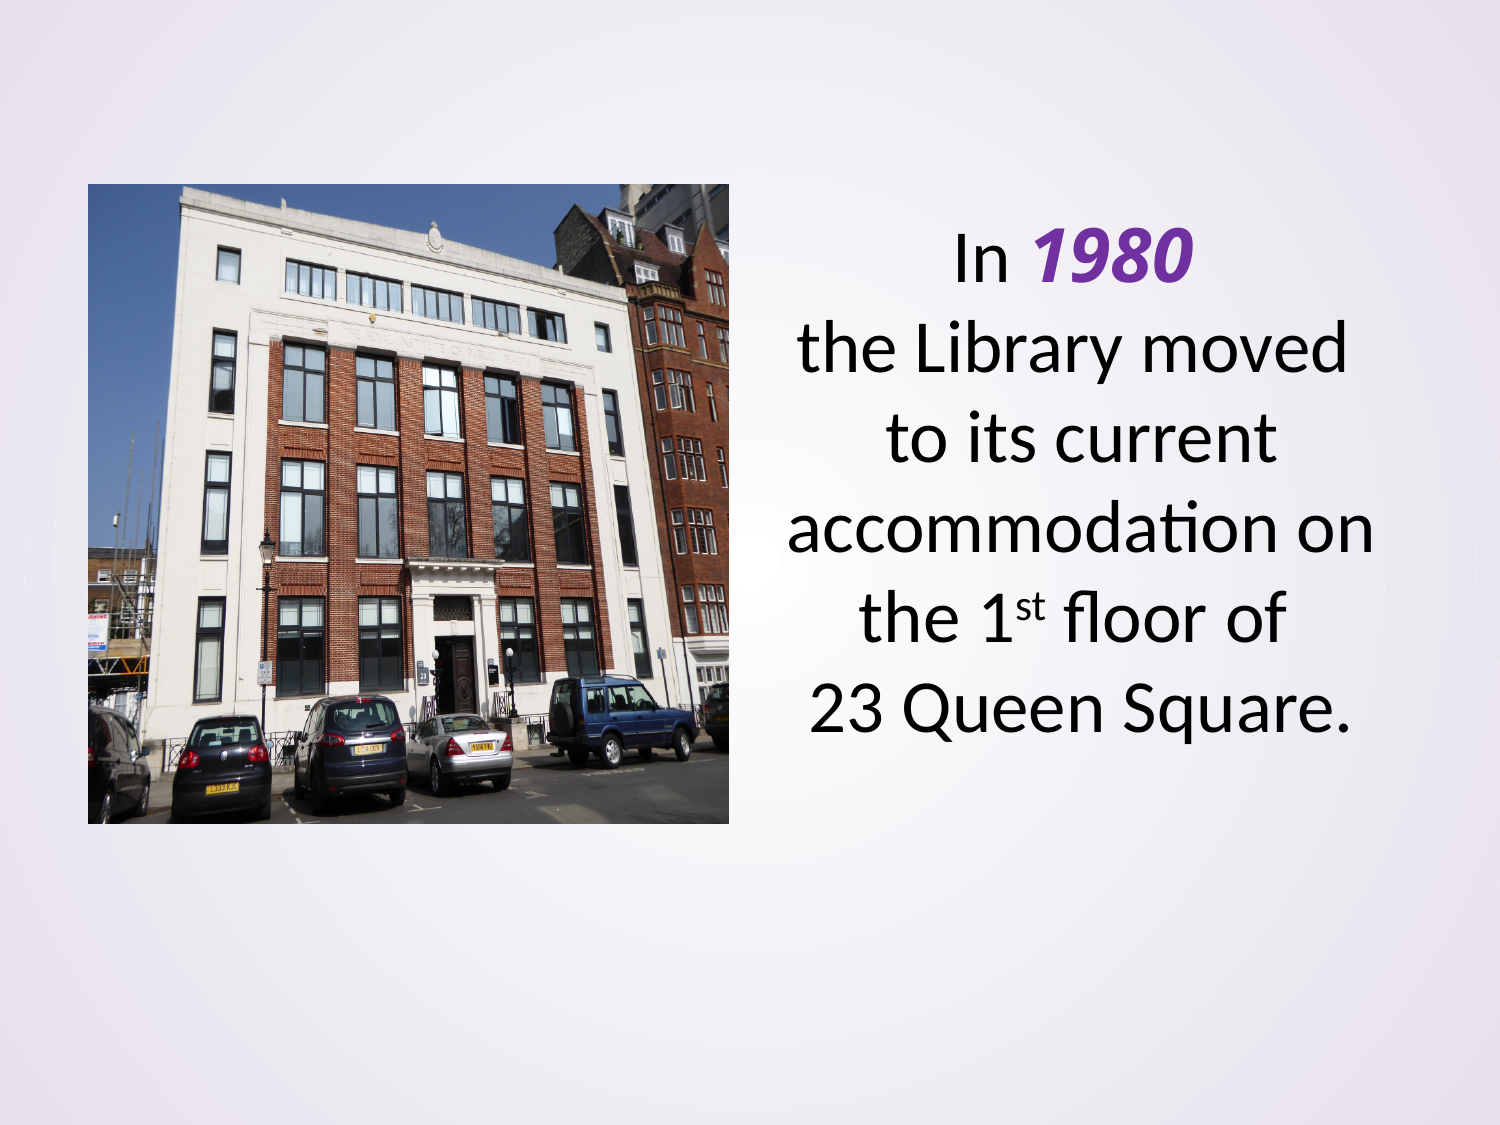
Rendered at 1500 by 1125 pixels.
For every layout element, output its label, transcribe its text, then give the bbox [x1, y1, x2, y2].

title In 1980 the Library moved to its current accommodation on the 1st floor of 23 Queen Square. [738, 45, 1425, 1000]
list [88, 184, 729, 824]
